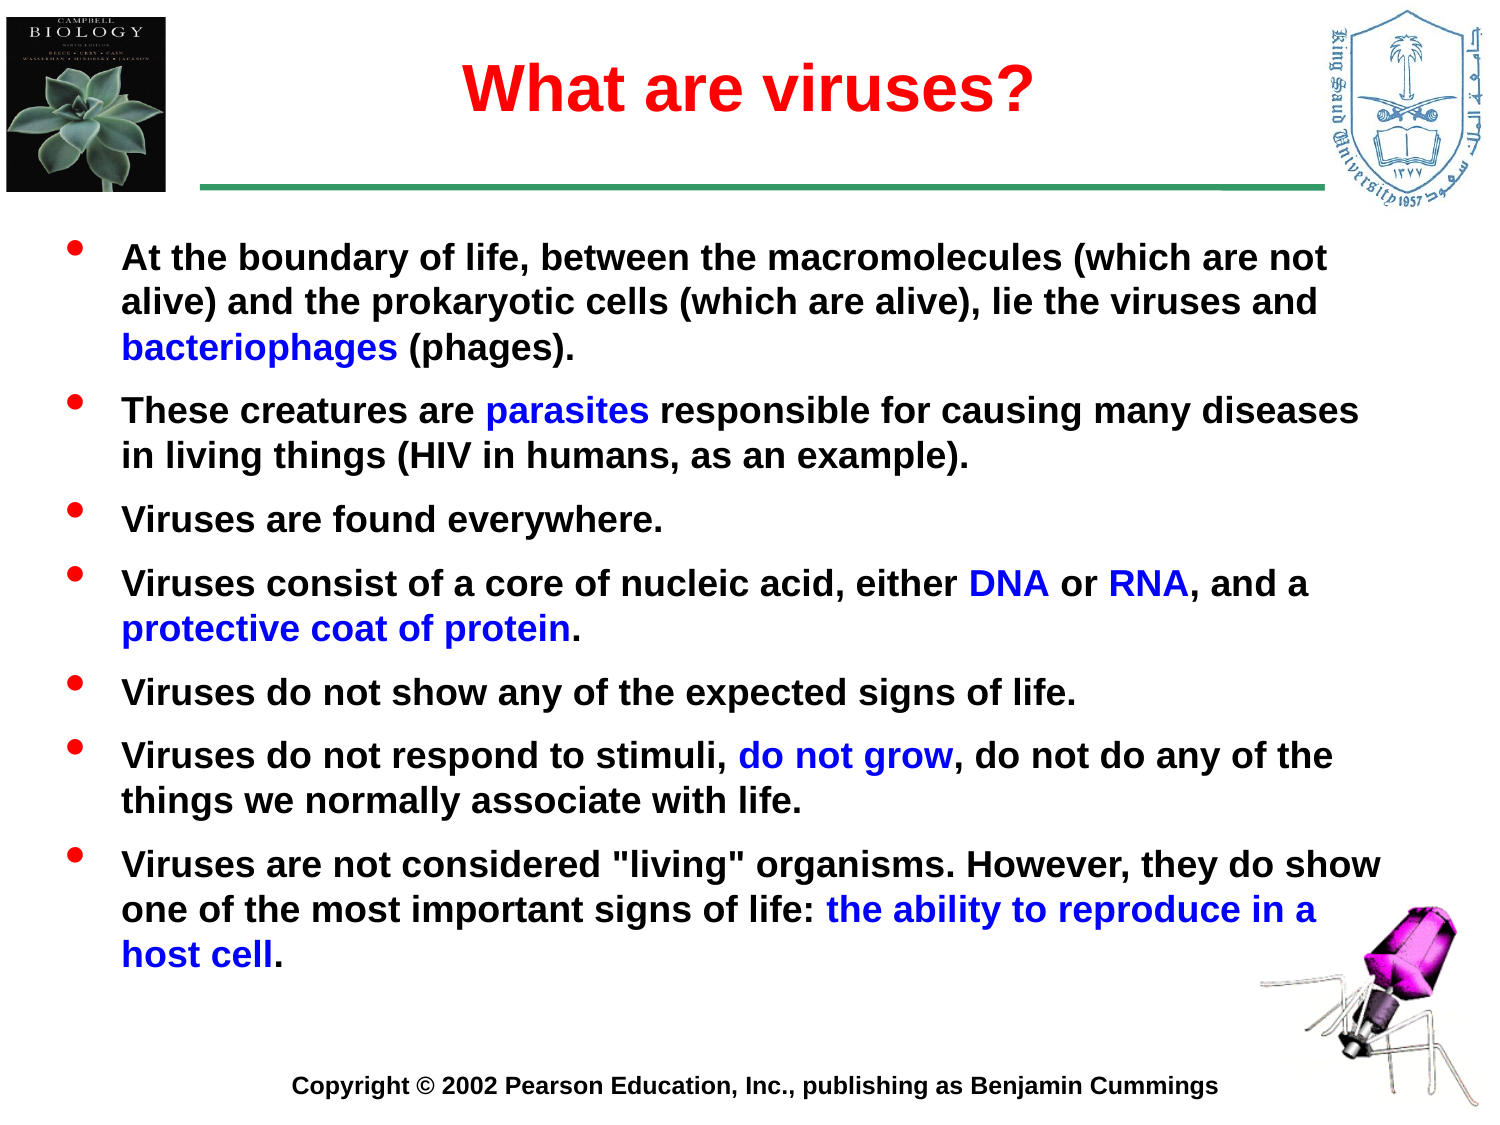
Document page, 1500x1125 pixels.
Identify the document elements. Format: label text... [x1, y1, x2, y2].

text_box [5, 4, 1488, 213]
text_box Copyright © 2002 Pearson Education, Inc., publishing as Benjamin Cummings [49, 1062, 1463, 1125]
list At the boundary of life, between the macromolecules (which are not alive) and the prokaryotic cells (which are alive), lie the viruses and bacteriophages (phages). These creatures are parasites responsible for causing many diseases in living things (HIV in humans, as an example). Viruses are found everywhere. Viruses consist of a core of nucleic acid, either DNA or RNA, and a protective coat of protein. Viruses do not show any of the expected signs of life. Viruses do not respond to stimuli, do not grow, do not do any of the things we normally associate with life. Viruses are not considered "living" organisms. However, they do show one of the most important signs of life: the ability to reproduce in a host cell. [50, 224, 1413, 1009]
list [1249, 896, 1488, 1113]
